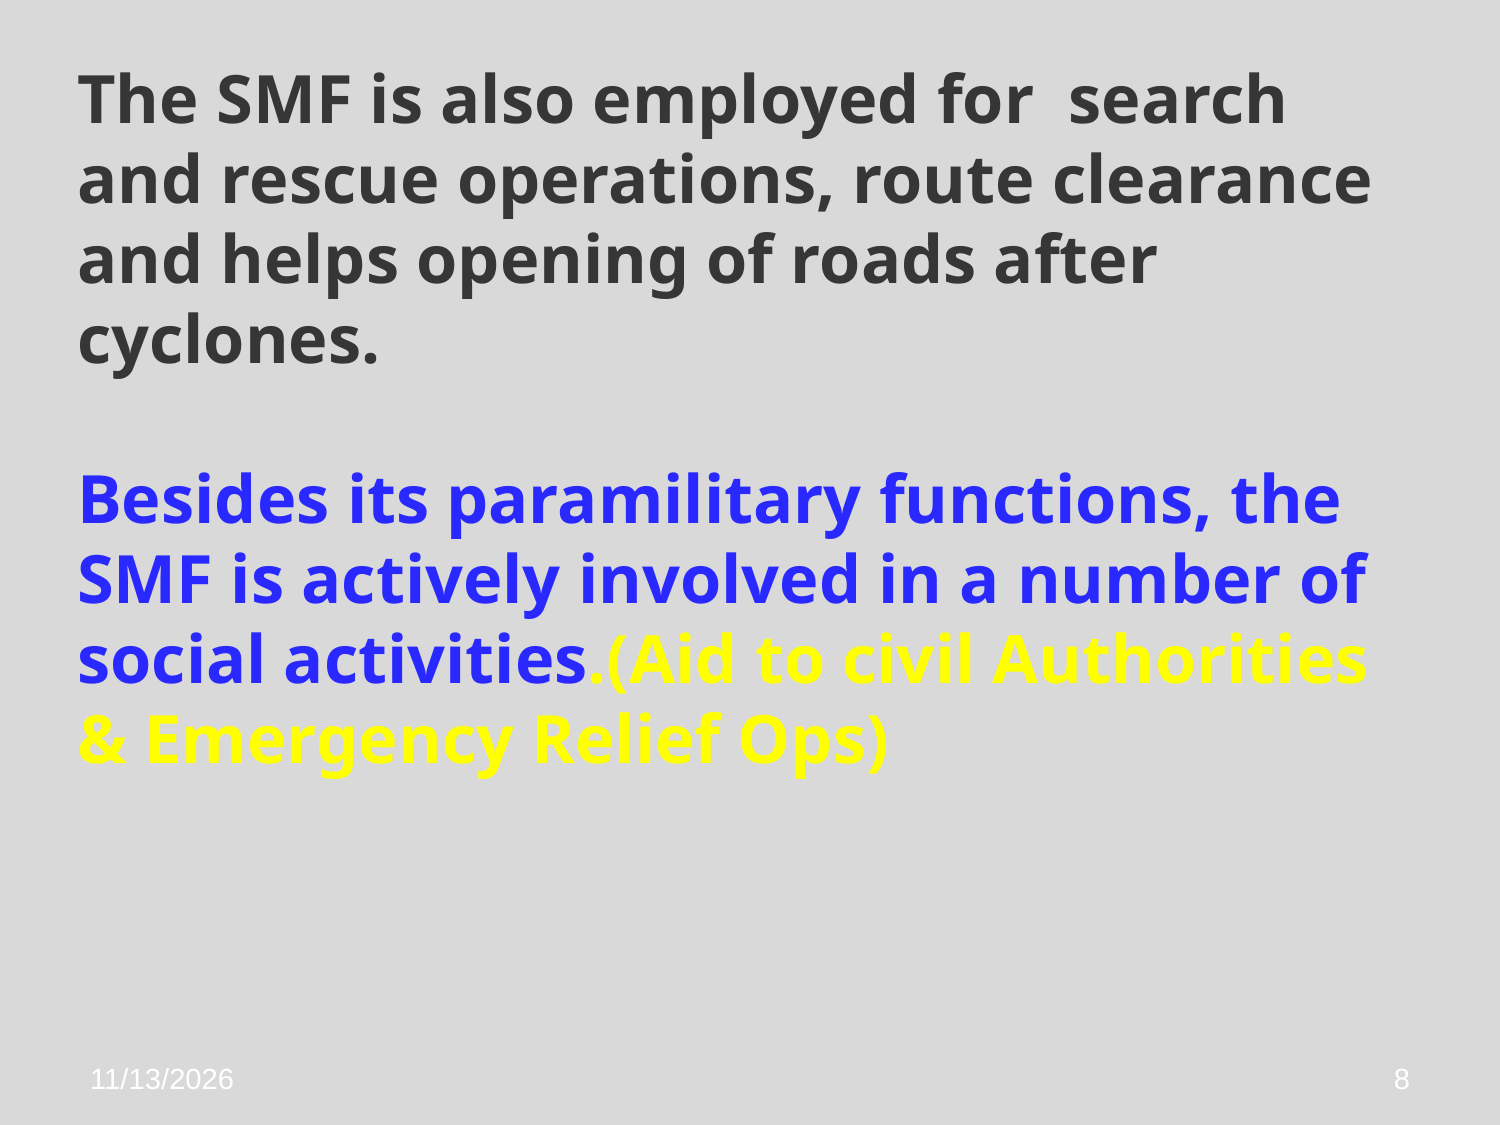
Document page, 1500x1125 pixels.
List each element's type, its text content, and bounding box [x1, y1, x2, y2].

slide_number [74, 1024, 426, 1103]
text_box The SMF is also employed for search and rescue operations, route clearance and helps opening of roads after cyclones. Besides its paramilitary functions, the SMF is actively involved in a number of social activities.(Aid to civil Authorities & Emergency Relief Ops) [62, 49, 1438, 785]
slide_number 8 [1074, 1024, 1426, 1103]
